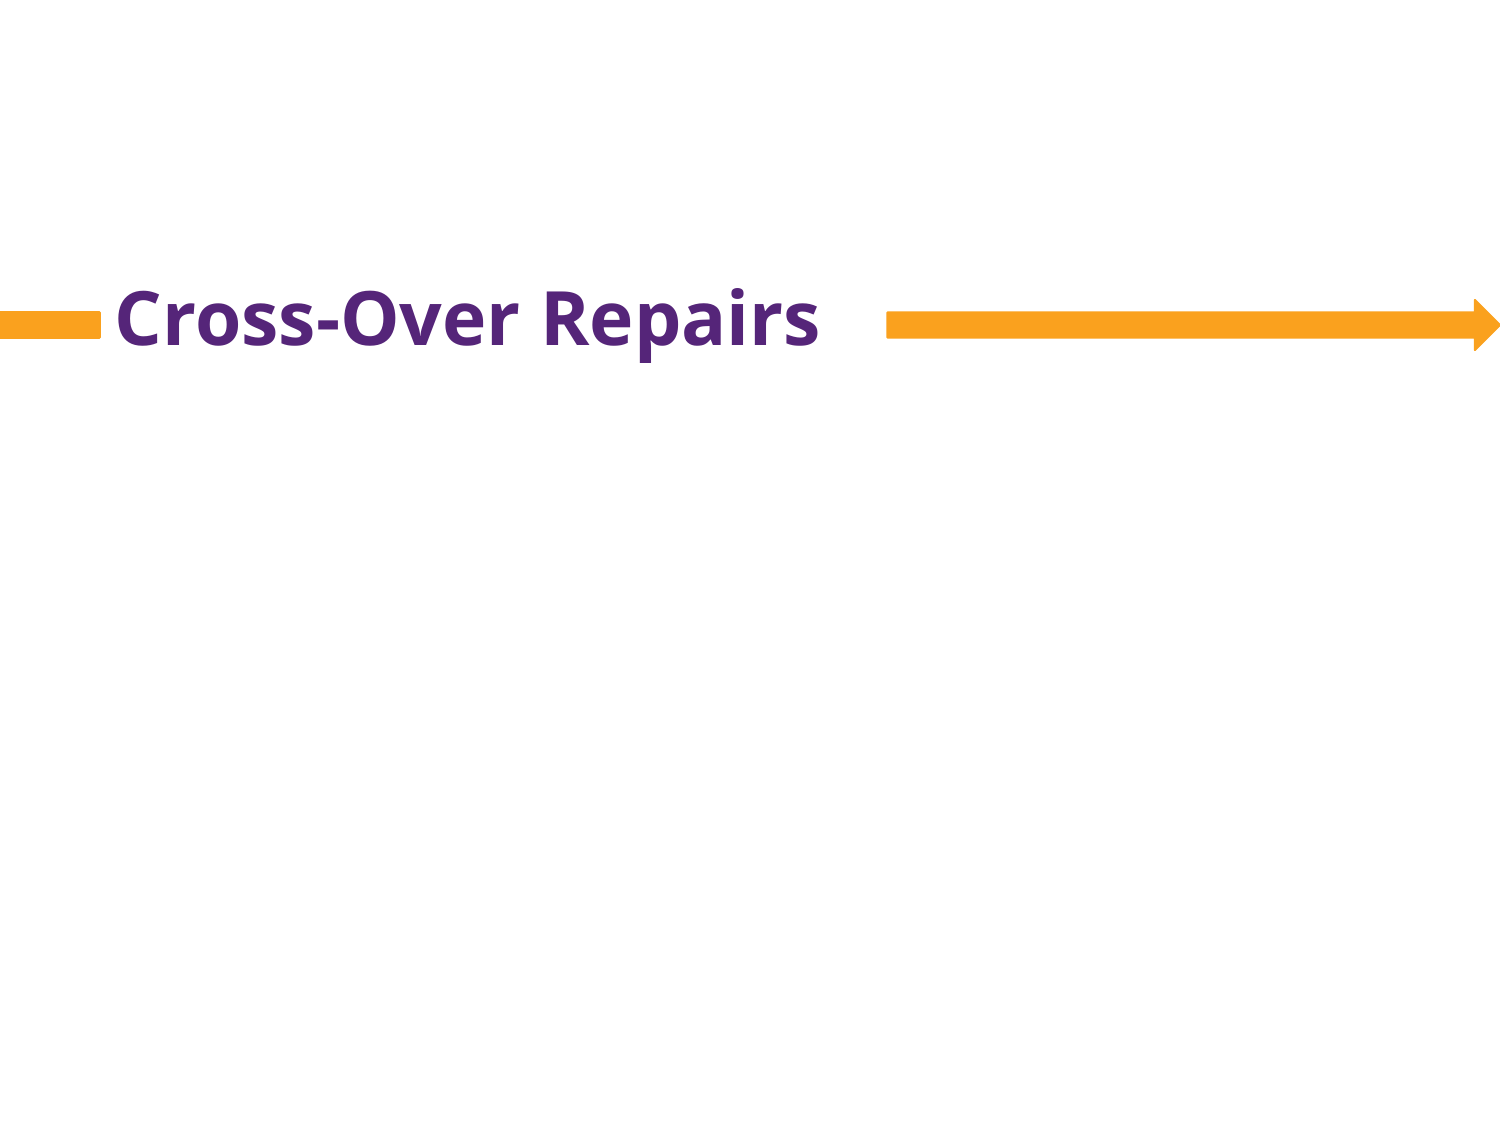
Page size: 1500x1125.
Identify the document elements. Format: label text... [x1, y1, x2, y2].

text_box [0, 311, 99, 339]
text_box Cross-Over Repairs [99, 262, 1013, 613]
text_box [1013, 298, 1500, 352]
